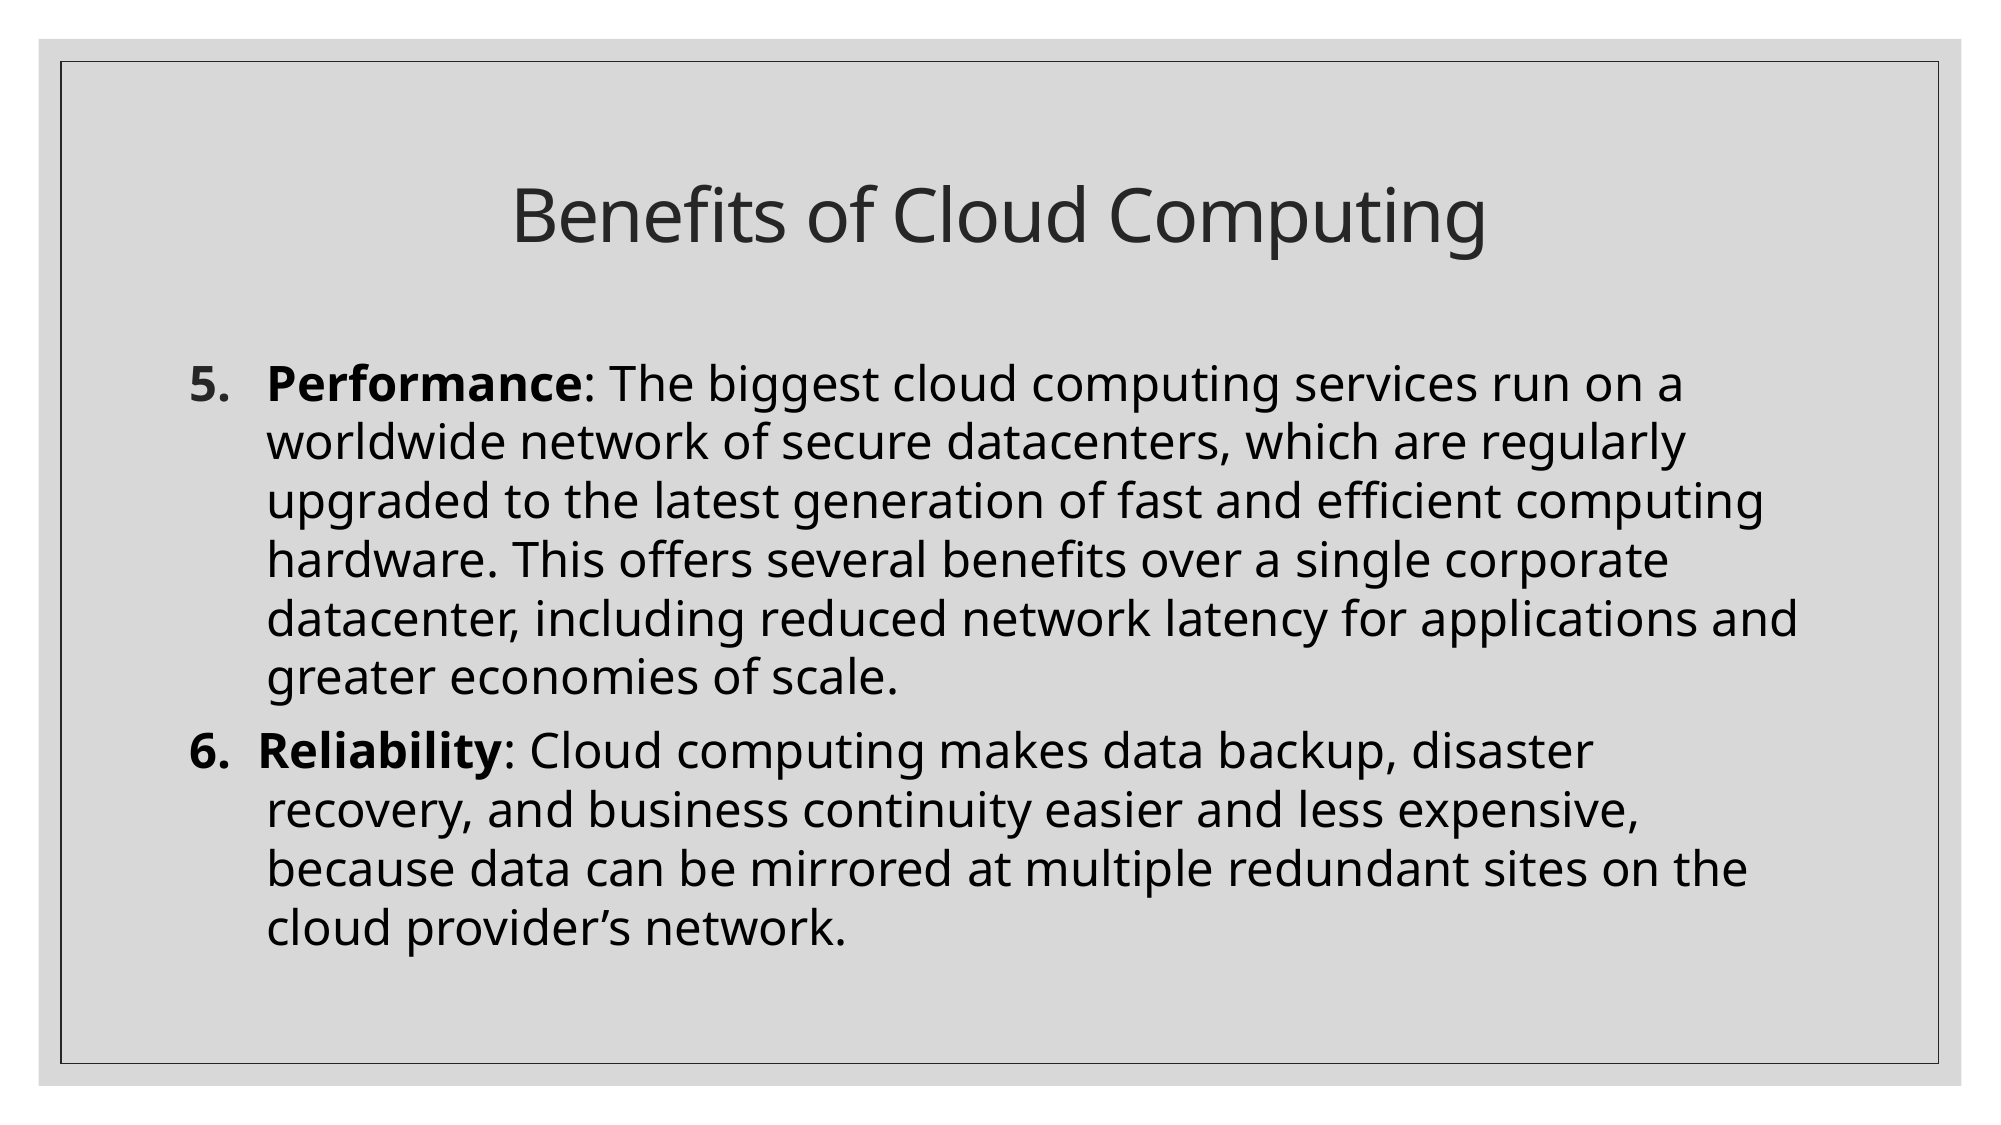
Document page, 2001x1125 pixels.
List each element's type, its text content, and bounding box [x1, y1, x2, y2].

title Benefits of Cloud Computing [174, 105, 1825, 331]
list Performance: The biggest cloud computing services run on a worldwide network of secure datacenters, which are regularly upgraded to the latest generation of fast and efficient computing hardware. This offers several benefits over a single corporate datacenter, including reduced network latency for applications and greater economies of scale. 6. Reliability: Cloud computing makes data backup, disaster recovery, and business continuity easier and less expensive, because data can be mirrored at multiple redundant sites on the cloud provider’s network. [174, 345, 1825, 977]
